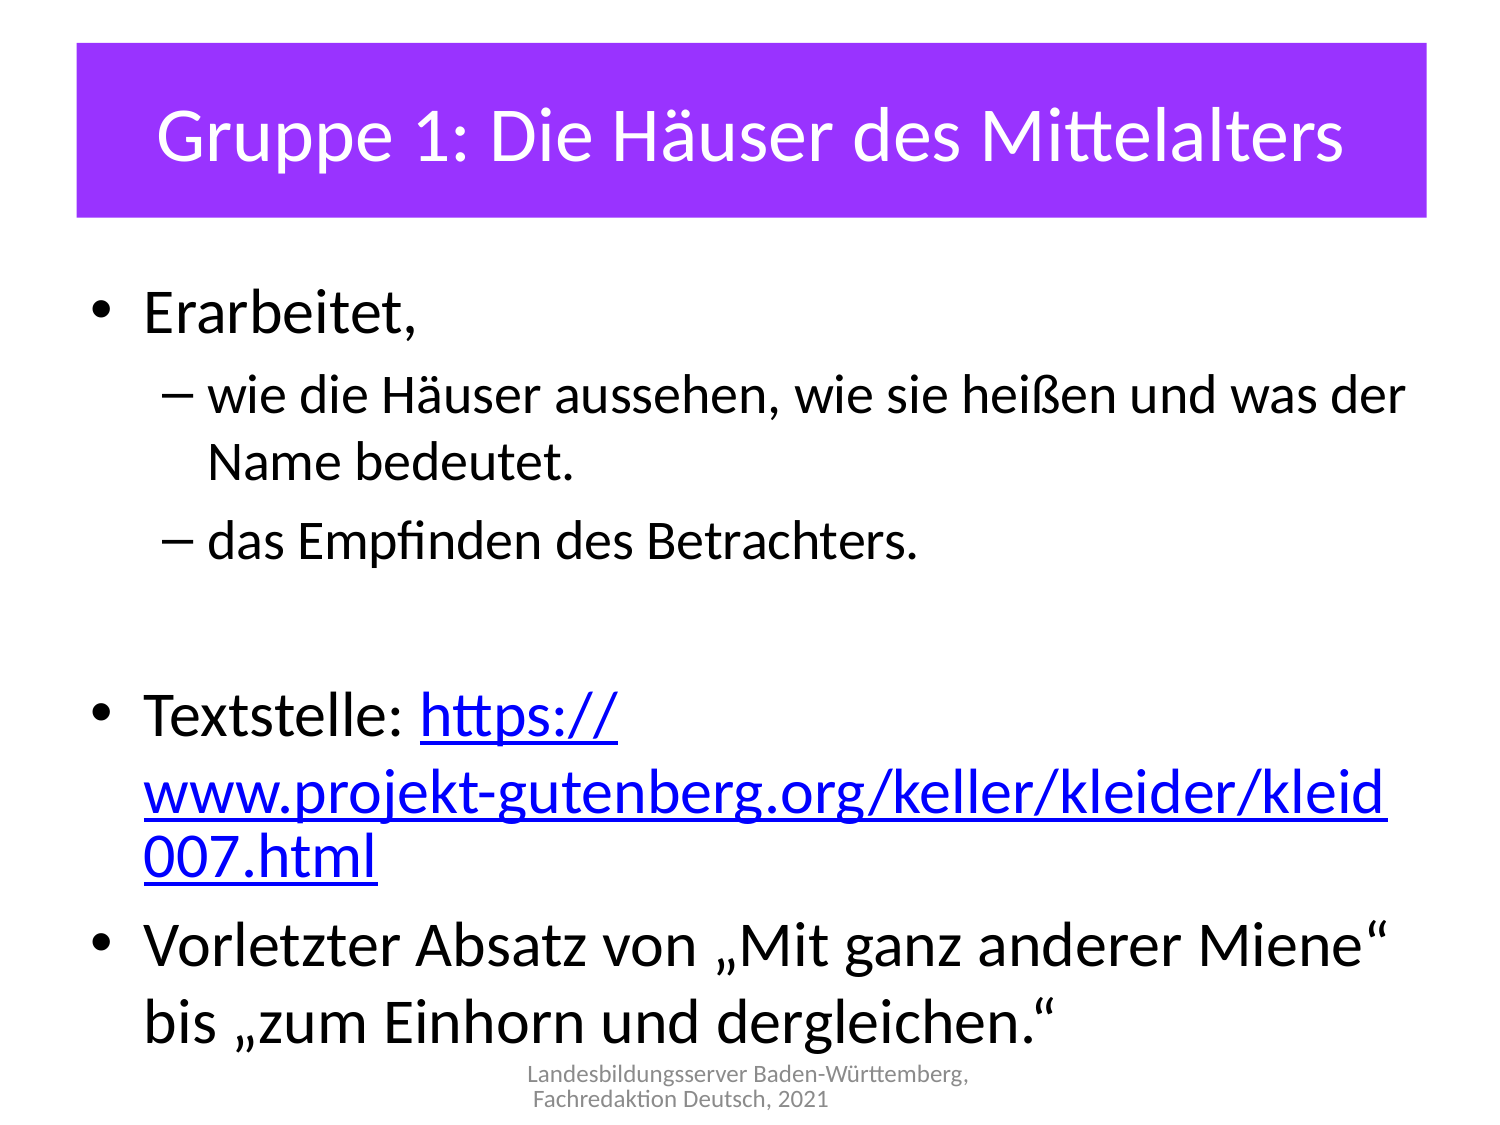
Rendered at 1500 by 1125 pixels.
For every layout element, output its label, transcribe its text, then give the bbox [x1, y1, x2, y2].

text_box Gruppe 1: Die Häuser des Mittelalters [76, 42, 1427, 218]
list Erarbeitet, wie die Häuser aussehen, wie sie heißen und was der Name bedeutet. das Empfinden des Betrachters. Textstelle: https://www.projekt-gutenberg.org/keller/kleider/kleid007.html Vorletzter Absatz von „Mit ganz anderer Miene“ bis „zum Einhorn und dergleichen.“ [75, 262, 1425, 1005]
footer Landesbildungsserver Baden-Württemberg, Fachredaktion Deutsch, 2021 [512, 1042, 988, 1103]
